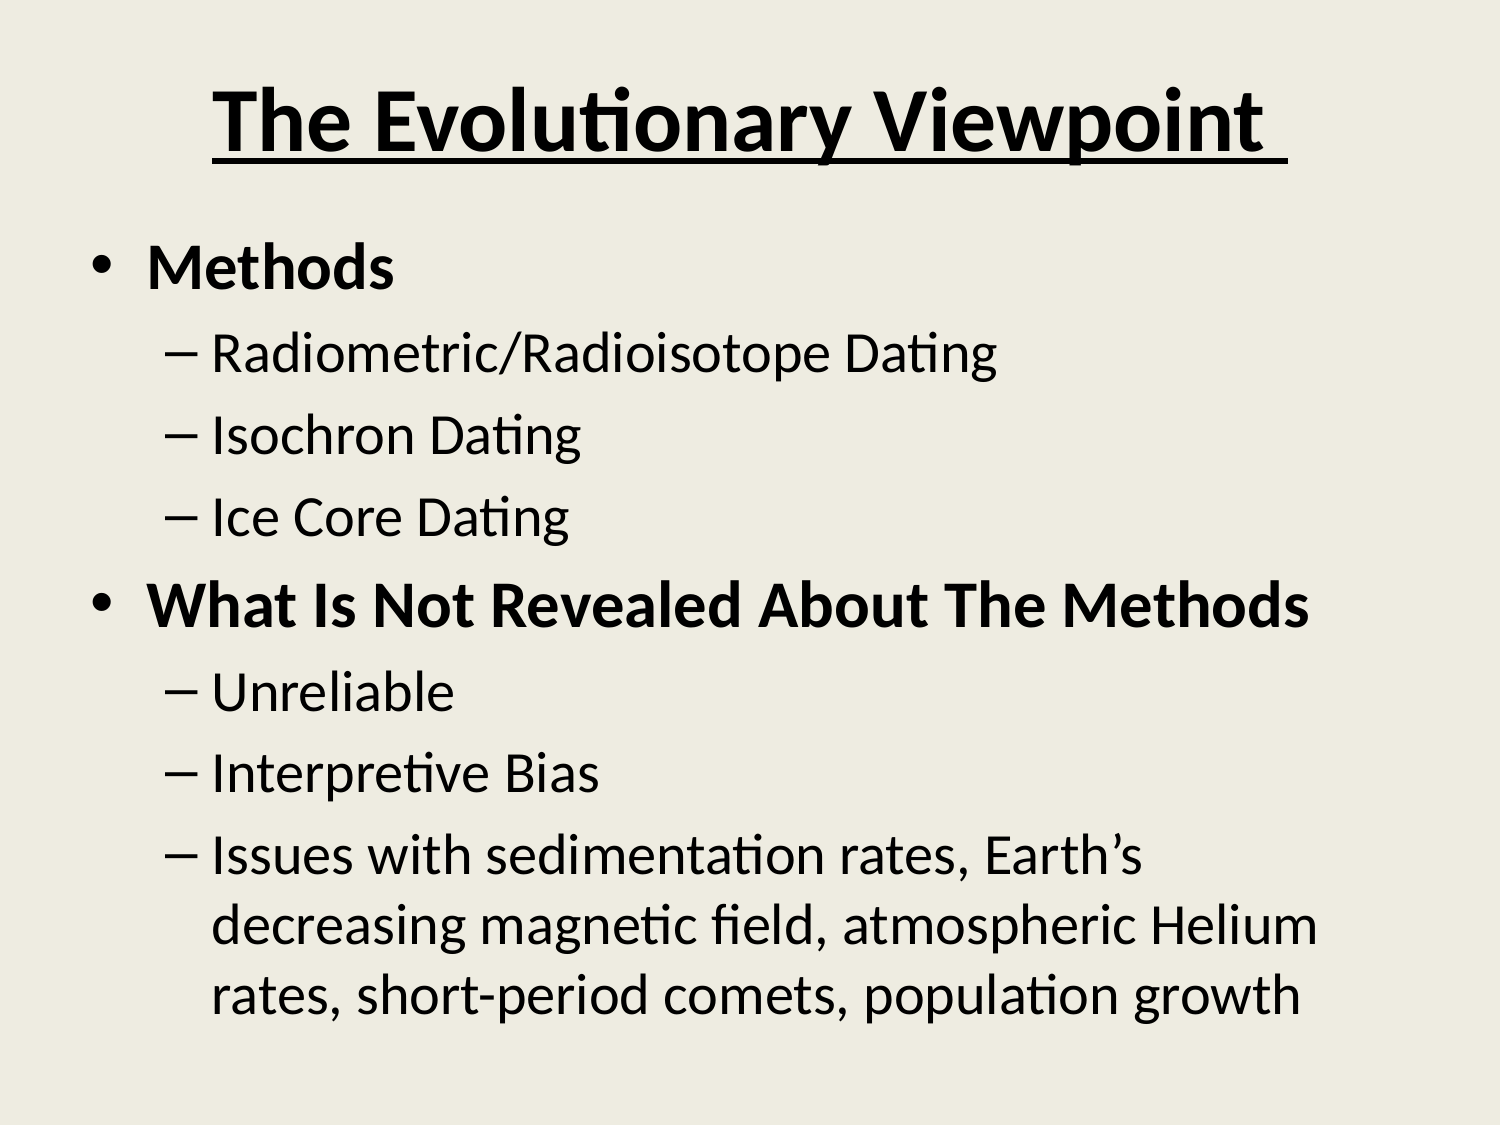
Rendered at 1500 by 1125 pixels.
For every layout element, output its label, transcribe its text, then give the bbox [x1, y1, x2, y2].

list Methods Radiometric/Radioisotope Dating Isochron Dating Ice Core Dating What Is Not Revealed About The Methods Unreliable Interpretive Bias Issues with sedimentation rates, Earth’s decreasing magnetic field, atmospheric Helium rates, short-period comets, population growth [75, 215, 1425, 958]
title The Evolutionary Viewpoint [75, 21, 1425, 209]
